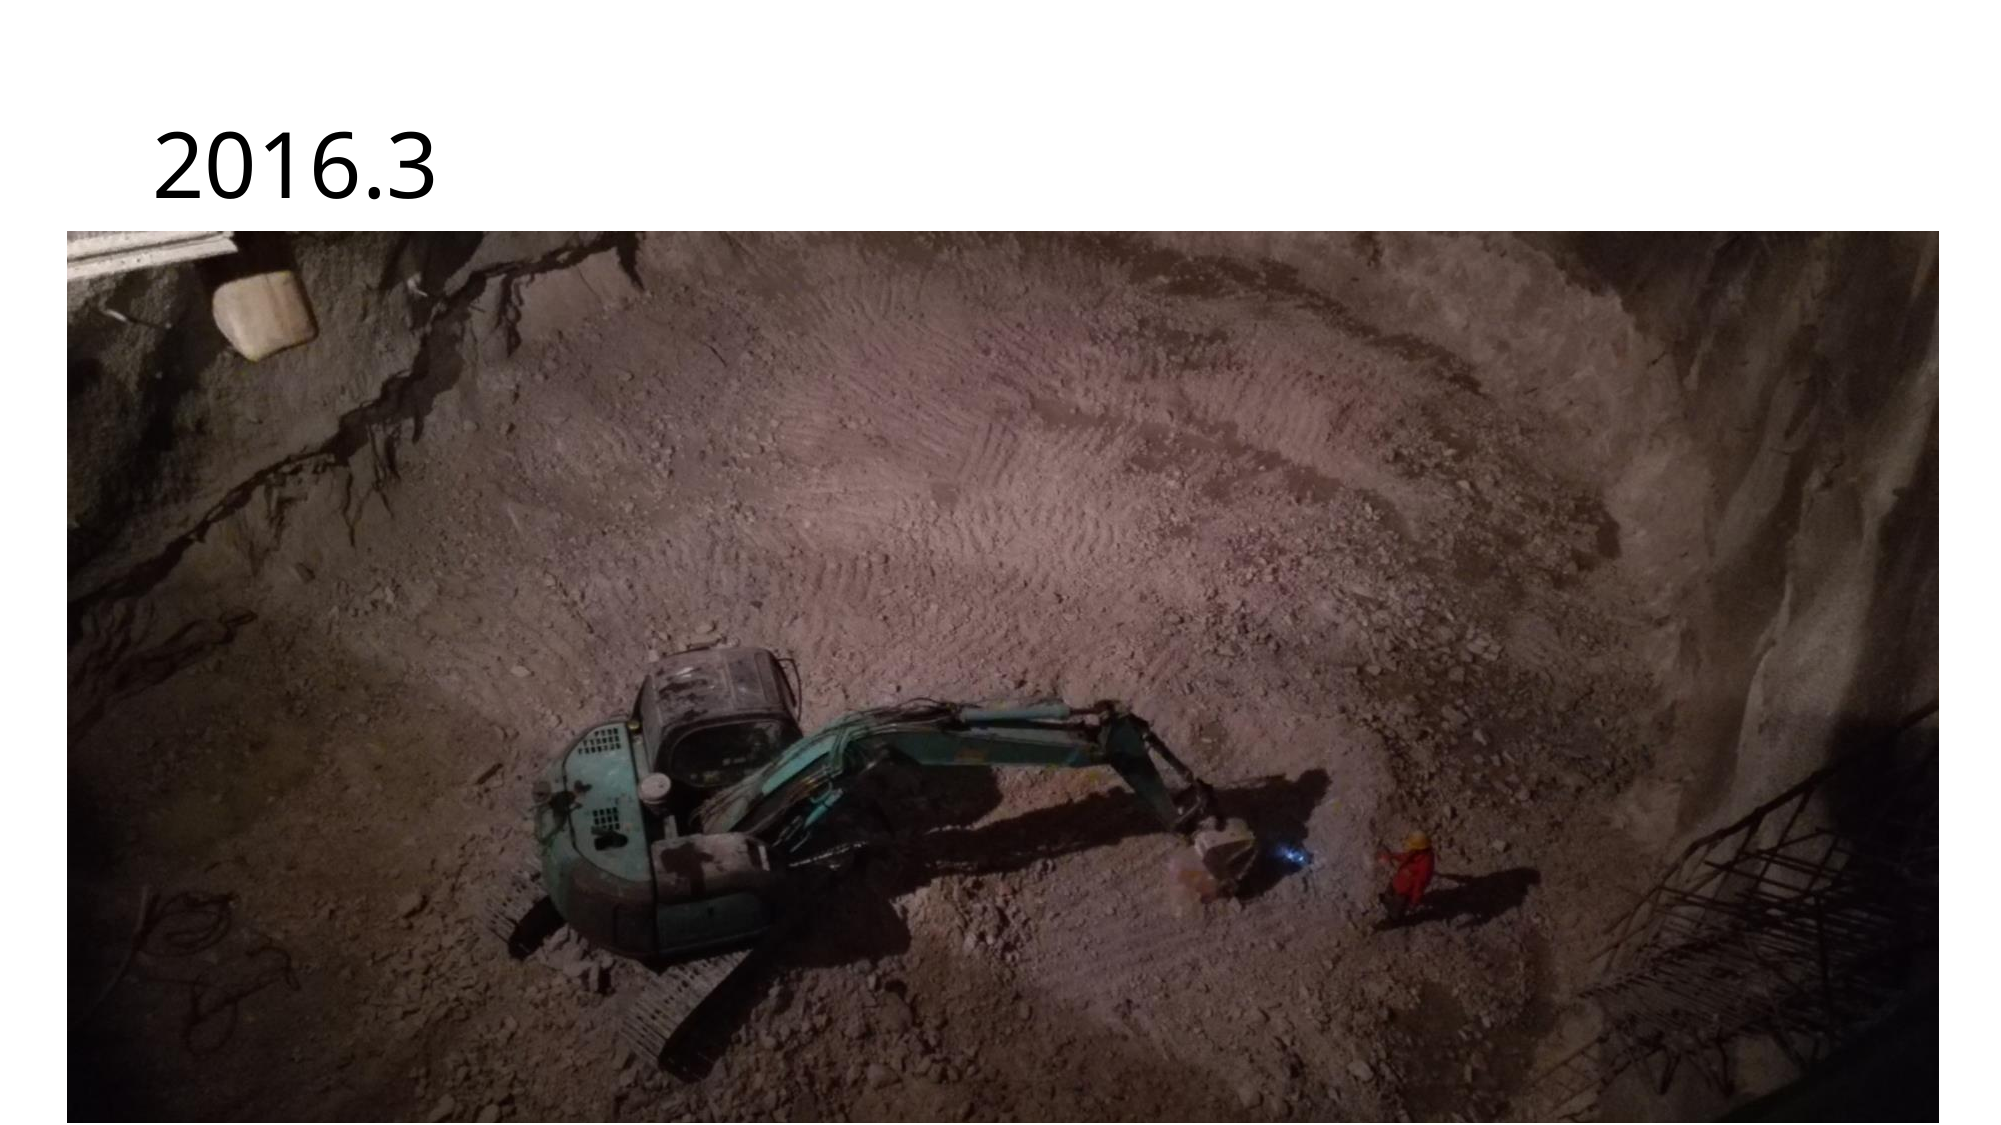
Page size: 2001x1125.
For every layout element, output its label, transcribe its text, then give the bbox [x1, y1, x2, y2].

title 2016.3 [137, 59, 1863, 231]
picture [67, 231, 1939, 1123]
